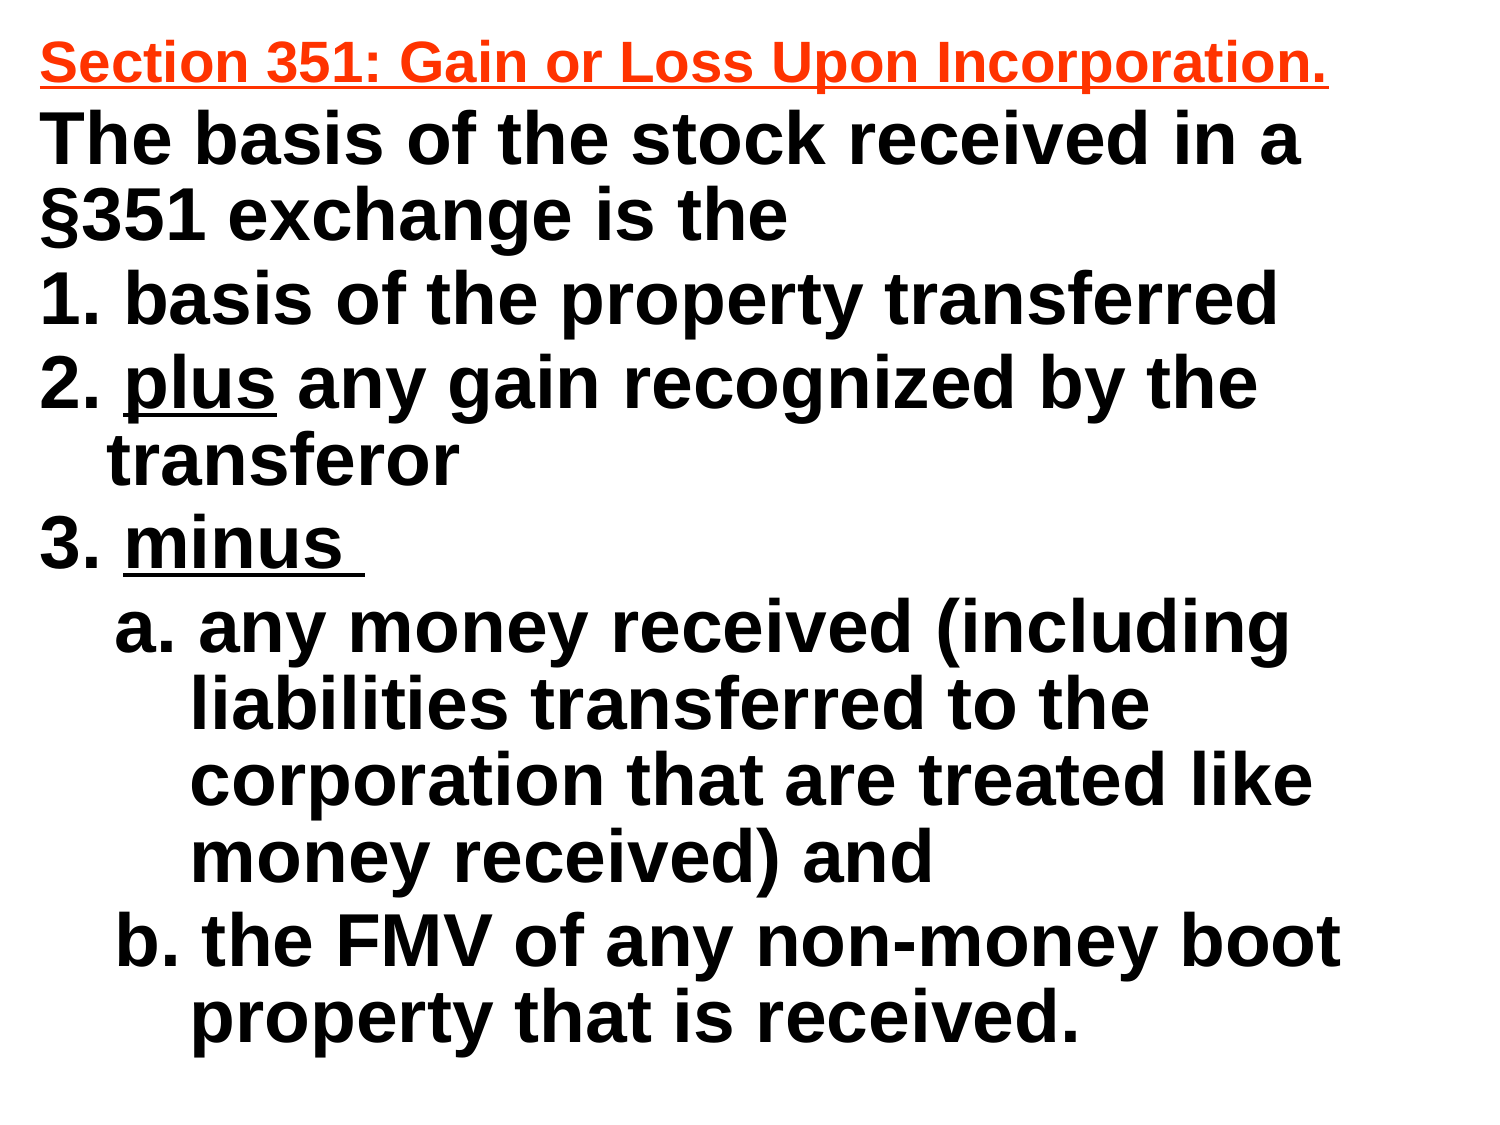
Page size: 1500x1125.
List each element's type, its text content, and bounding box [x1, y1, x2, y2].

list Section 351: Gain or Loss Upon Incorporation. The basis of the stock received in a §351 exchange is the 1. basis of the property transferred 2. plus any gain recognized by the transferor 3. minus a. any money received (including liabilities transferred to the corporation that are treated like money received) and b. the FMV of any non-money boot property that is received. [24, 24, 1475, 1088]
